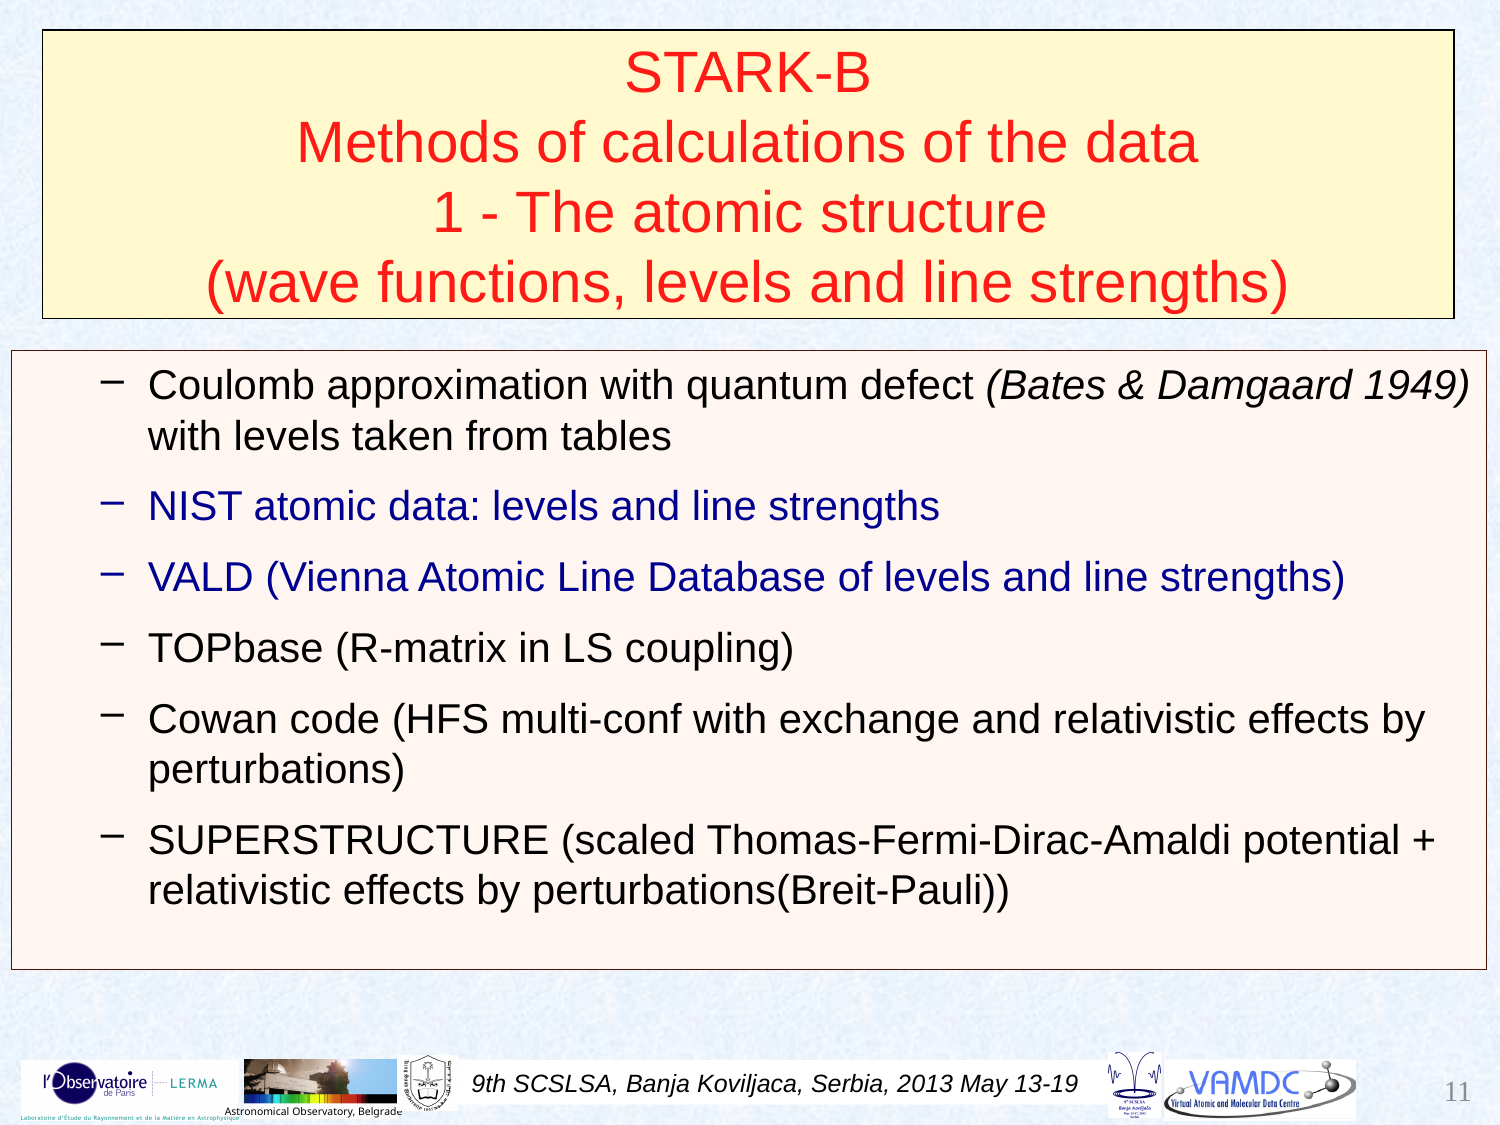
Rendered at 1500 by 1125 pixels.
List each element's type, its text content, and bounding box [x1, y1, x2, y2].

slide_number 11 [1136, 1042, 1487, 1103]
picture [1163, 1103, 1356, 1121]
text_box STARK-B Methods of calculations of the data 1 - The atomic structure (wave functions, levels and line strengths) [42, 29, 1455, 319]
text_box Coulomb approximation with quantum defect (Bates & Damgaard 1949) with levels taken from tables NIST atomic data: levels and line strengths VALD (Vienna Atomic Line Database of levels and line strengths) TOPbase (R-matrix in LS coupling) Cowan code (HFS multi-conf with exchange and relativistic effects by perturbations) SUPERSTRUCTURE (scaled Thomas-Fermi-Dirac-Amaldi potential + relativistic effects by perturbations(Breit-Pauli)) [11, 350, 1487, 970]
picture [244, 1055, 458, 1119]
picture [1108, 1052, 1161, 1118]
picture [21, 1060, 239, 1121]
